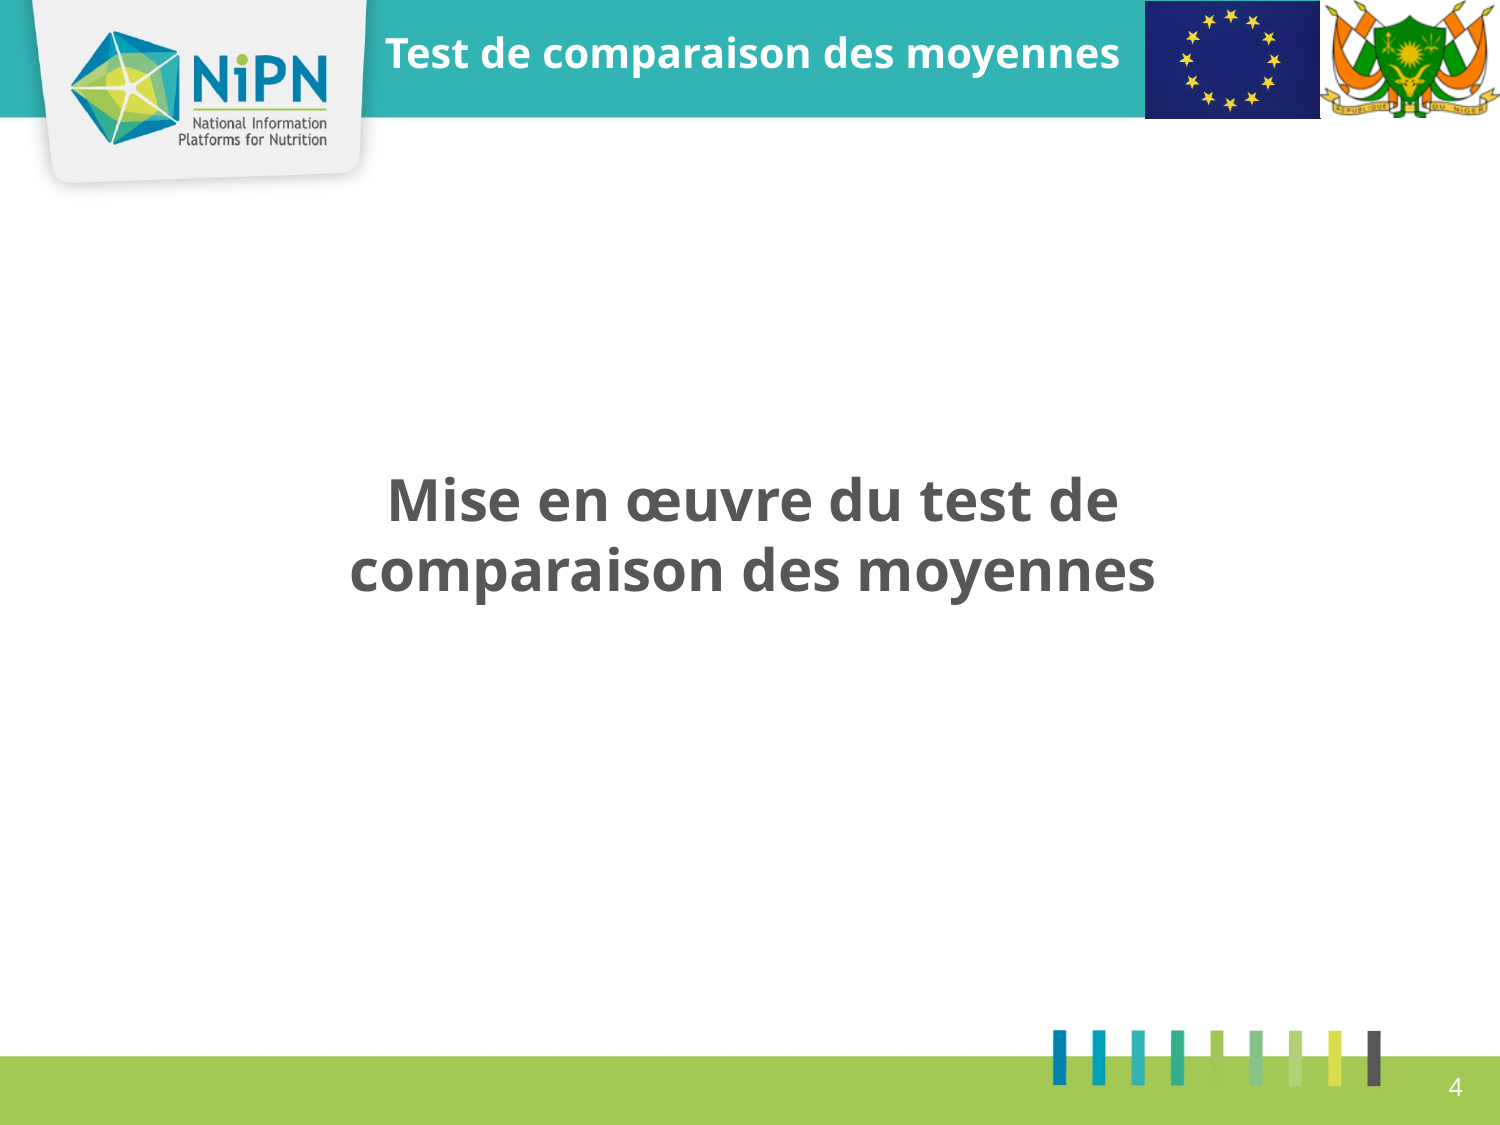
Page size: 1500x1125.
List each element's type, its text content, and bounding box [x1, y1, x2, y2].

slide_number 4 [1376, 1058, 1478, 1119]
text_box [1145, 0, 1500, 119]
text_box Mise en œuvre du test de comparaison des moyennes [171, 456, 1321, 611]
picture [0, 0, 1500, 1125]
text_box Test de comparaison des moyennes [360, 19, 1140, 84]
